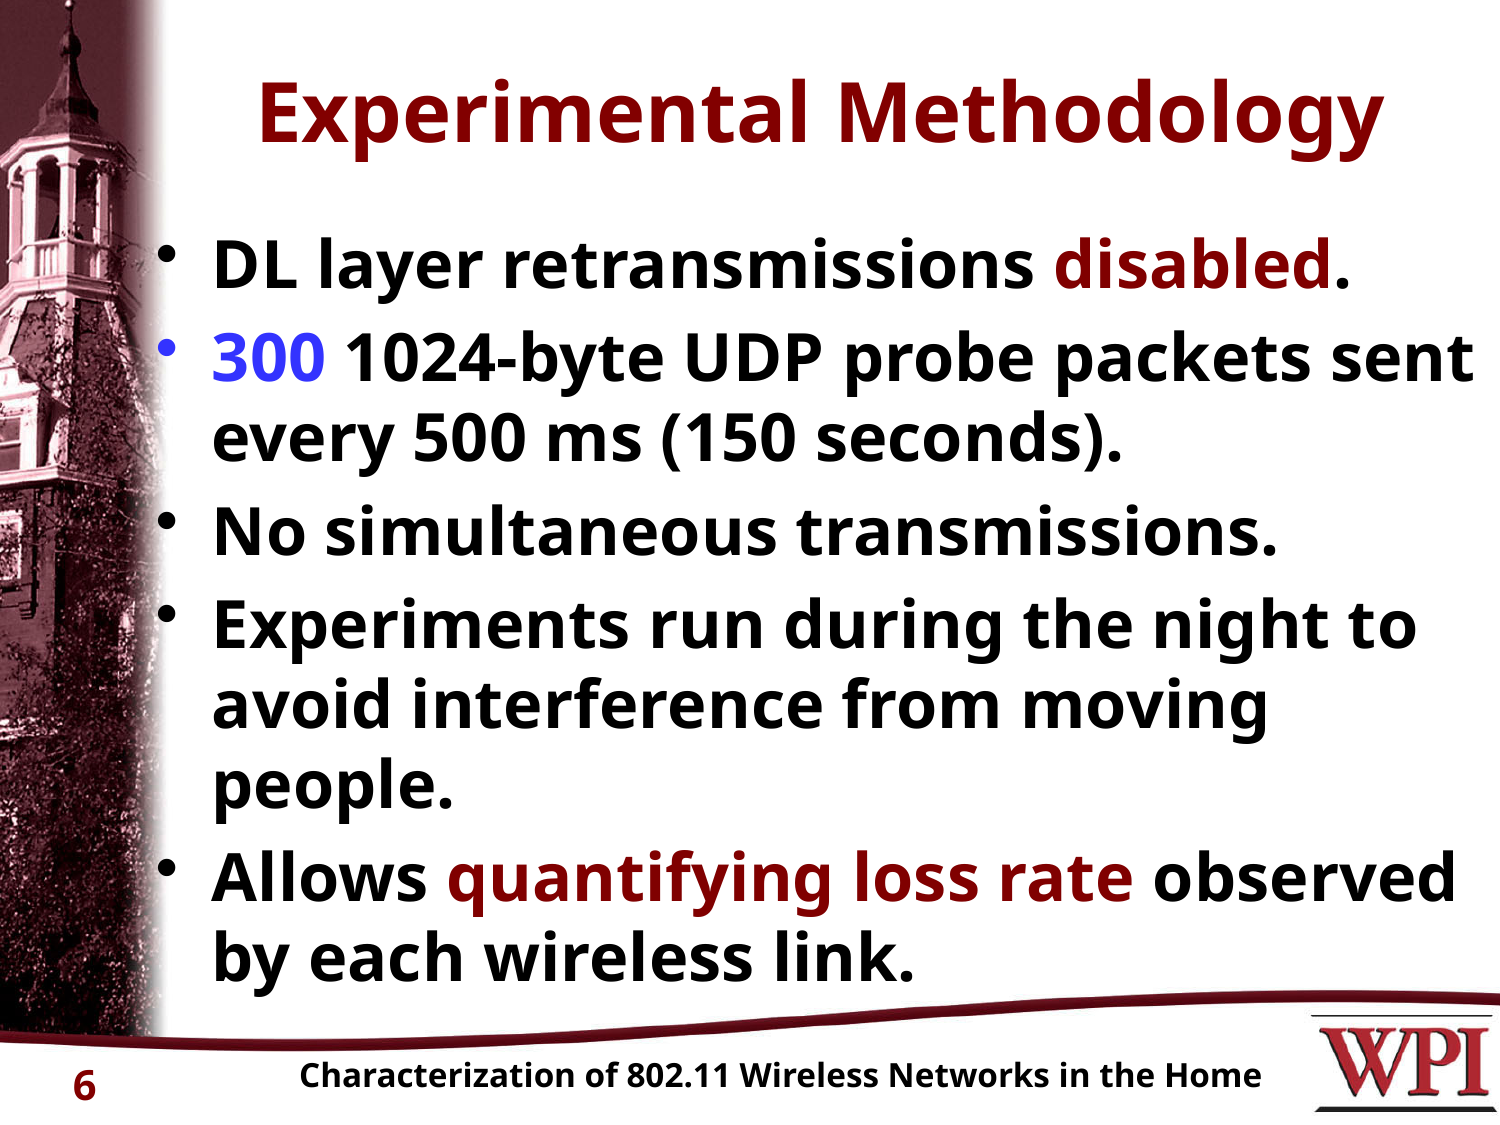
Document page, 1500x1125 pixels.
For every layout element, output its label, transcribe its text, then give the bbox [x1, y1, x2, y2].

list DL layer retransmissions disabled. 300 1024-byte UDP probe packets sent every 500 ms (150 seconds). No simultaneous transmissions. Experiments run during the night to avoid interference from moving people. Allows quantifying loss rate observed by each wireless link. [140, 214, 1500, 1012]
picture [0, 0, 1500, 1125]
slide_number 6 [0, 1051, 113, 1125]
footer Characterization of 802.11 Wireless Networks in the Home [257, 1046, 1306, 1091]
title Experimental Methodology [159, 30, 1483, 188]
